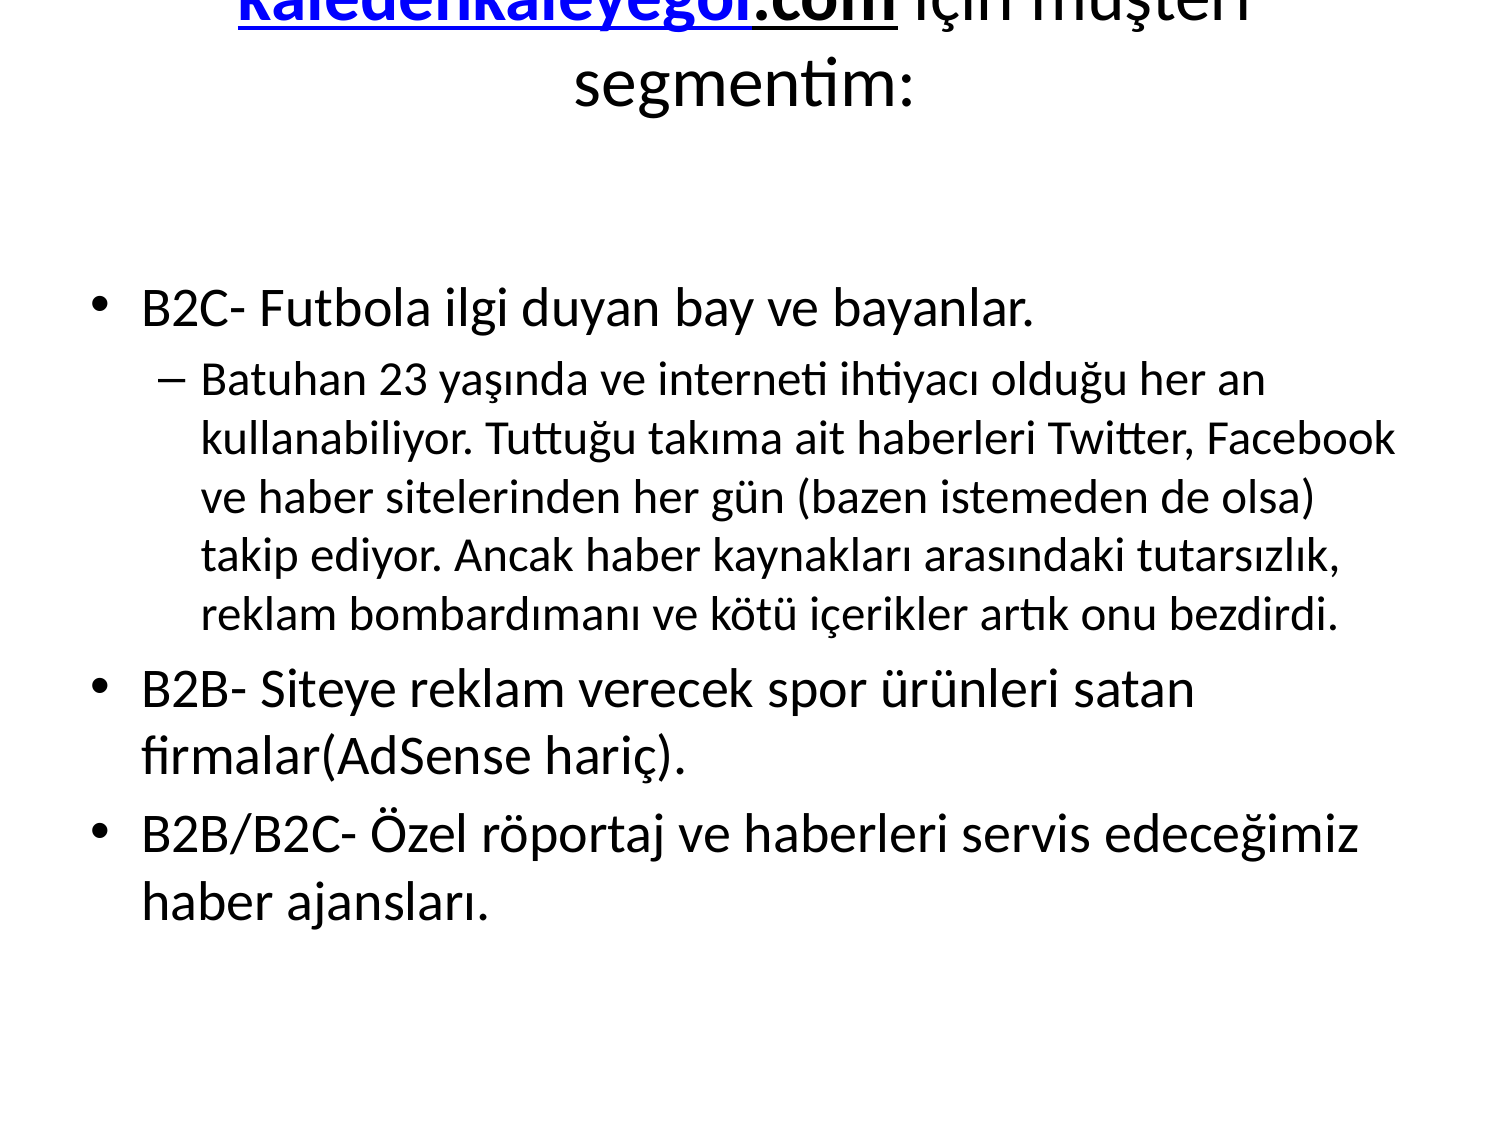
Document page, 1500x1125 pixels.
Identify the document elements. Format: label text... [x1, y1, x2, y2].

list B2C- Futbola ilgi duyan bay ve bayanlar. Batuhan 23 yaşında ve interneti ihtiyacı olduğu her an kullanabiliyor. Tuttuğu takıma ait haberleri Twitter, Facebook ve haber sitelerinden her gün (bazen istemeden de olsa) takip ediyor. Ancak haber kaynakları arasındaki tutarsızlık, reklam bombardımanı ve kötü içerikler artık onu bezdirdi. B2B- Siteye reklam verecek spor ürünleri satan firmalar(AdSense hariç). B2B/B2C- Özel röportaj ve haberleri servis edeceğimiz haber ajansları. [75, 262, 1425, 1005]
title kaledenkaleyegol.com için müşteri segmentim: [70, 0, 1421, 129]
